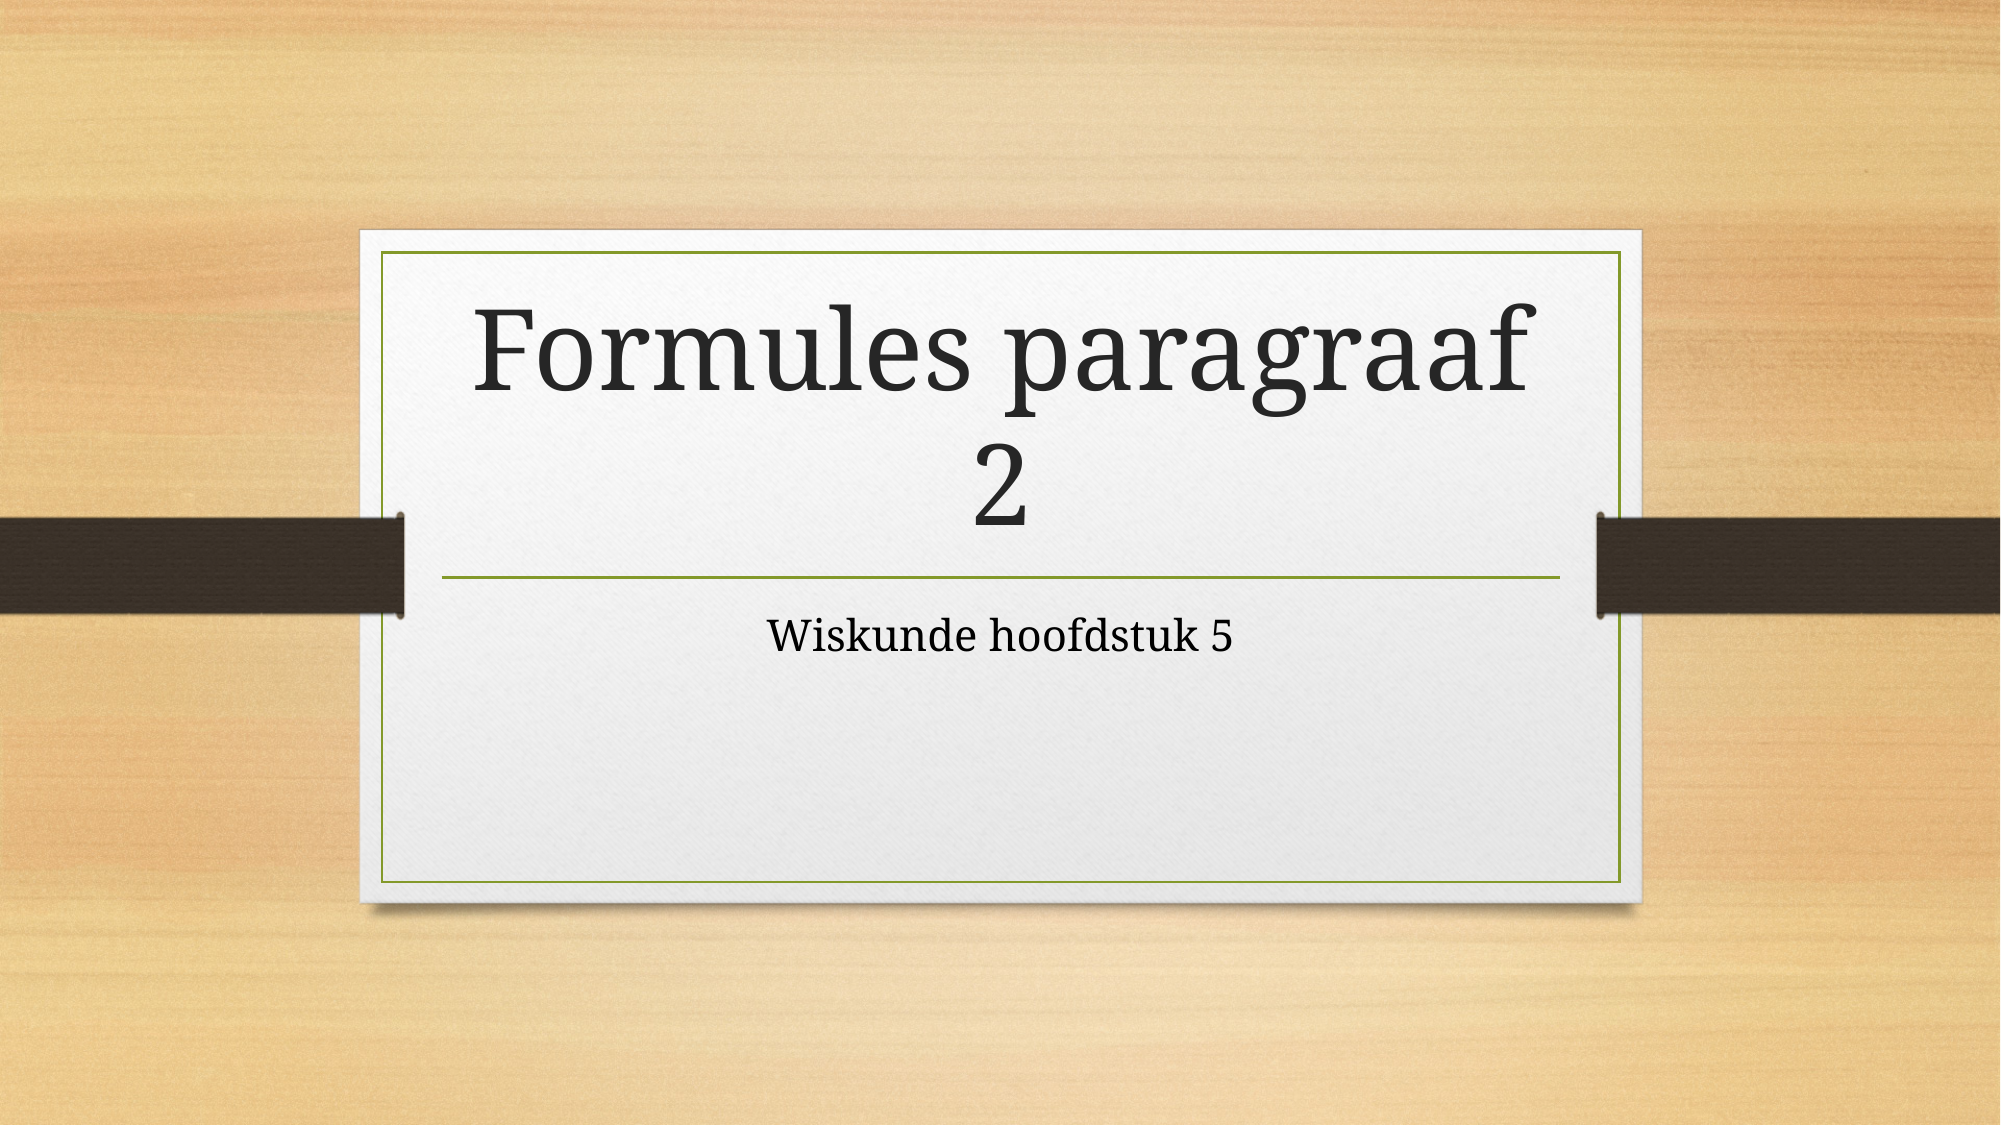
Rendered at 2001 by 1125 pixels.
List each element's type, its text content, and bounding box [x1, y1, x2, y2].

title Formules paragraaf 2 [441, 306, 1560, 556]
picture [0, 0, 2001, 1125]
subtitle Wiskunde hoofdstuk 5 [441, 600, 1560, 817]
